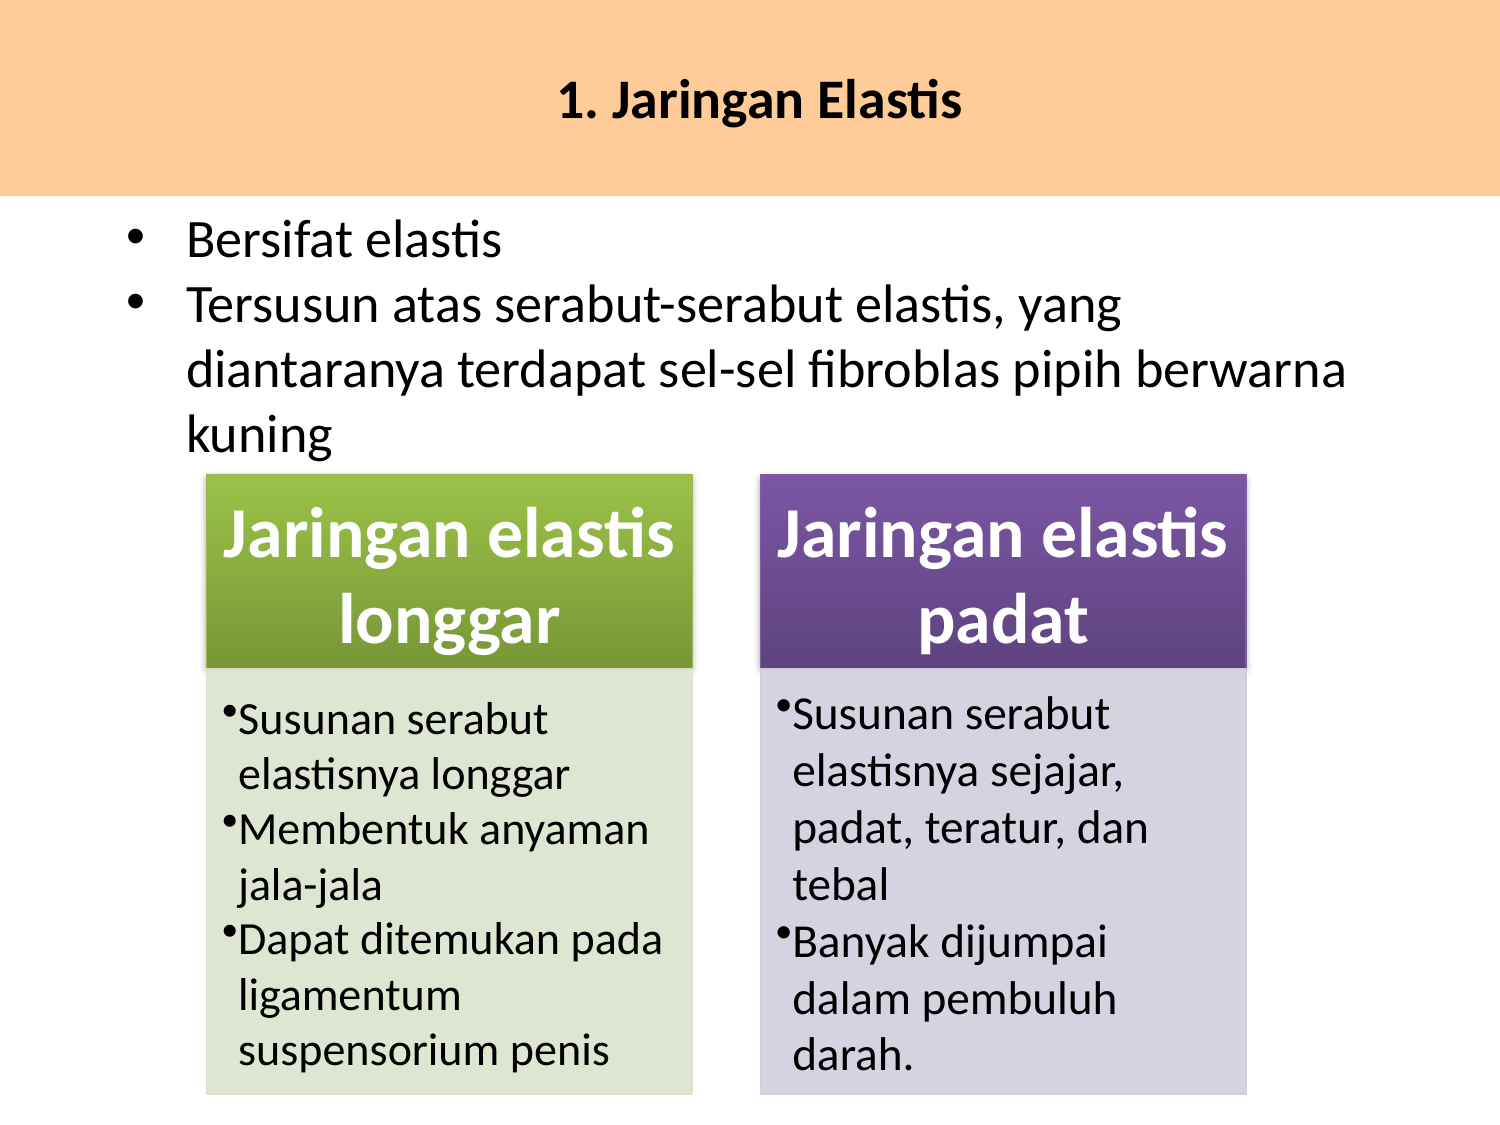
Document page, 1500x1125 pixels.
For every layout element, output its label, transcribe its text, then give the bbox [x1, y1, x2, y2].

text_box [0, 0, 1500, 197]
title 1. Jaringan Elastis [43, 54, 1457, 138]
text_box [206, 474, 1247, 1095]
text_box Bersifat elastis Tersusun atas serabut-serabut elastis, yang diantaranya terdapat sel-sel fibroblas pipih berwarna kuning [112, 196, 1400, 471]
